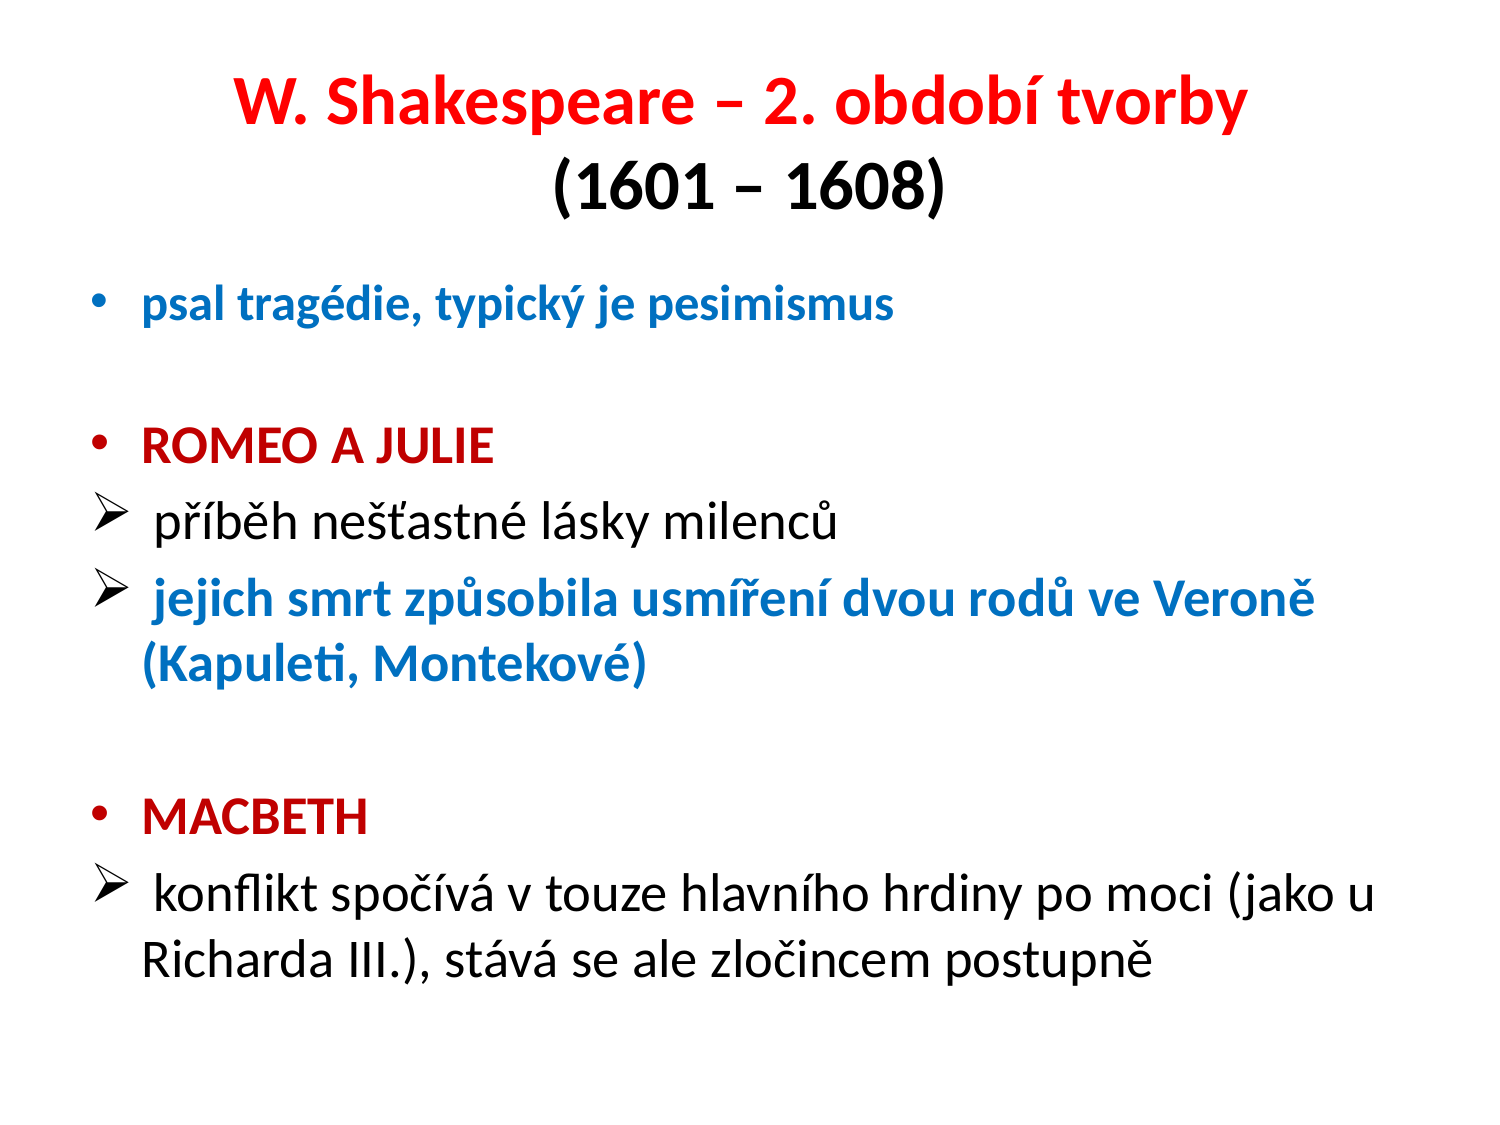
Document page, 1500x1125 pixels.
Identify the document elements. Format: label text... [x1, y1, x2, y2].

list psal tragédie, typický je pesimismus ROMEO A JULIE příběh nešťastné lásky milenců jejich smrt způsobila usmíření dvou rodů ve Veroně (Kapuleti, Montekové) MACBETH konflikt spočívá v touze hlavního hrdiny po moci (jako u Richarda III.), stává se ale zločincem postupně [75, 262, 1425, 1005]
title W. Shakespeare – 2. období tvorby (1601 – 1608) [75, 45, 1425, 233]
